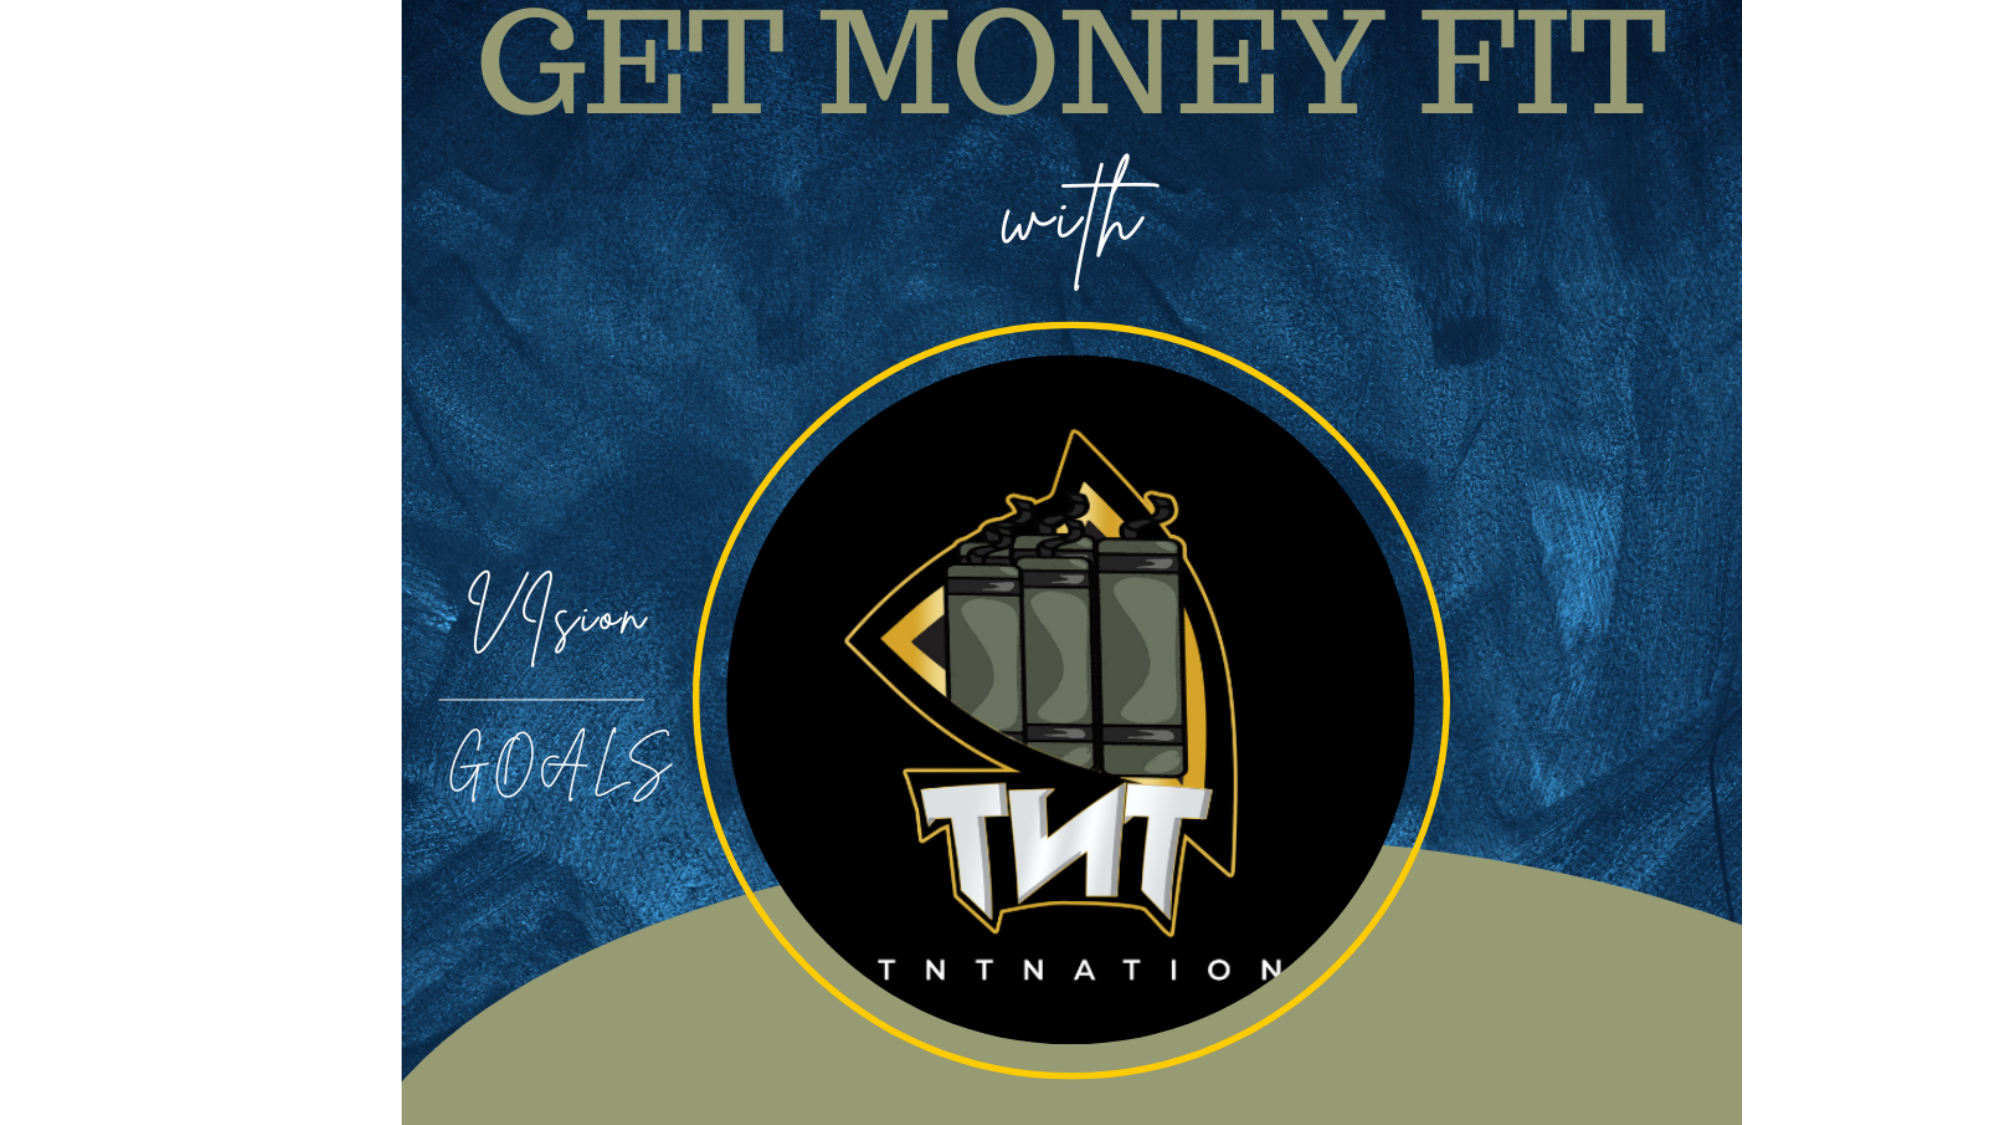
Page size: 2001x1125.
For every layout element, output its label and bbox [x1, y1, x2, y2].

text_box [401, 0, 1742, 1125]
